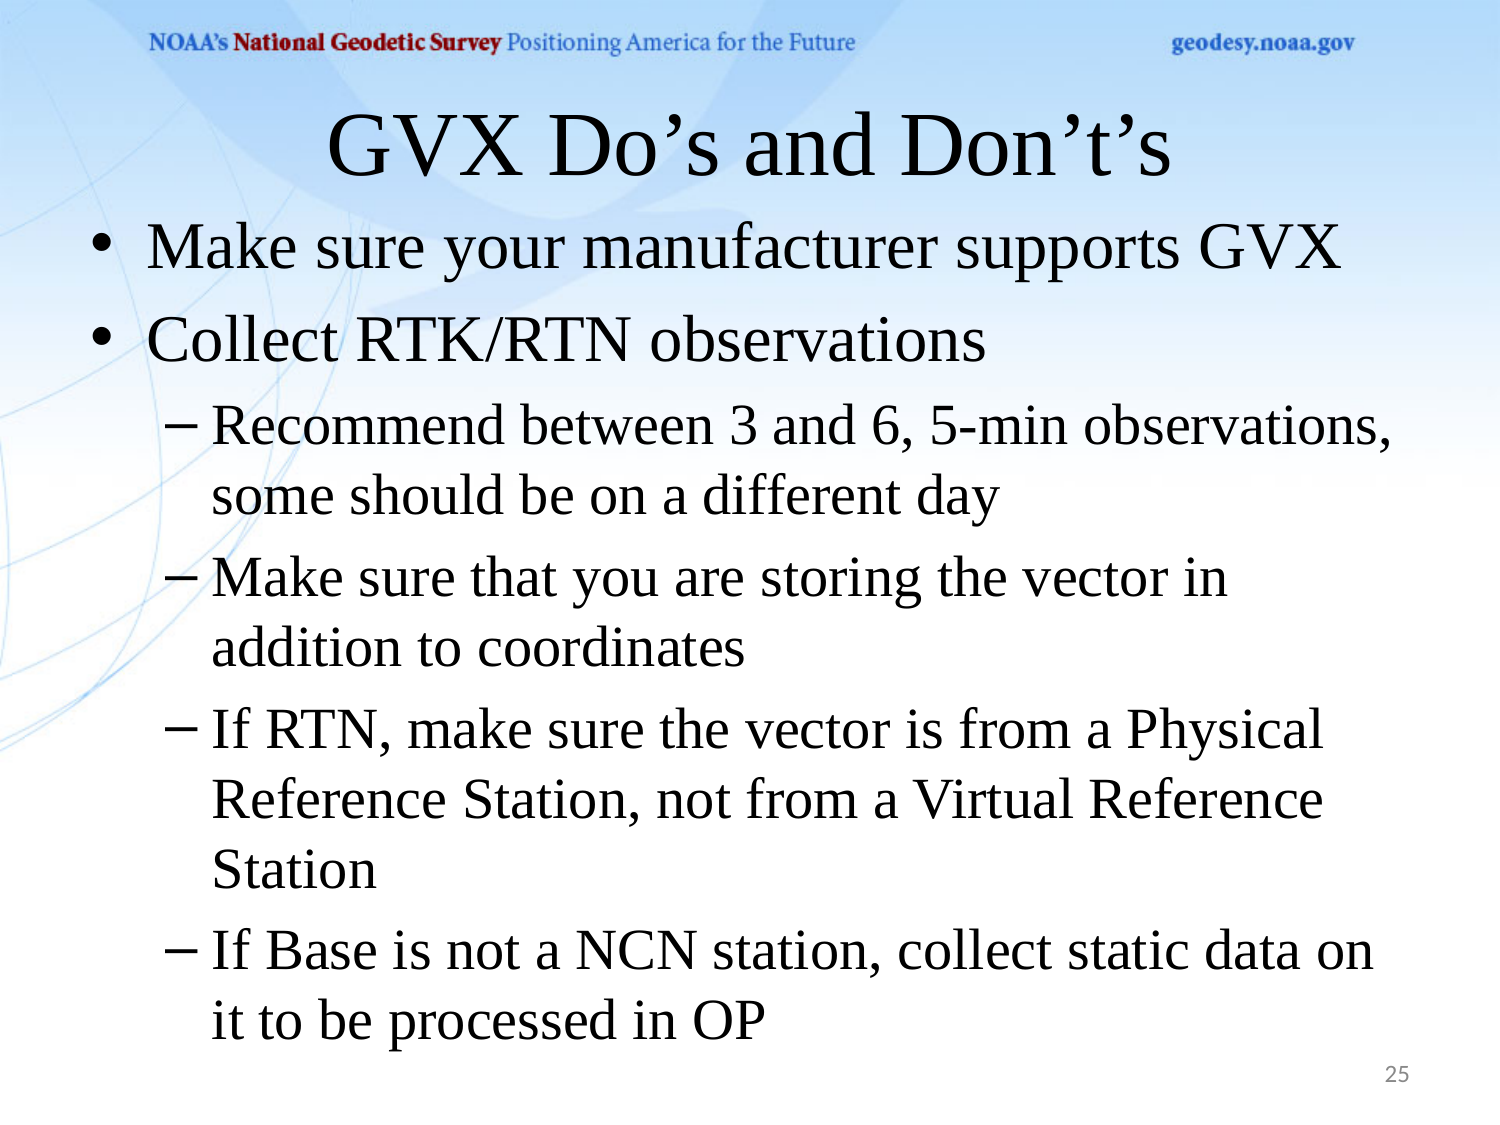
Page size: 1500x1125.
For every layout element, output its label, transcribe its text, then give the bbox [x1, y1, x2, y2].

picture [0, 0, 1500, 1125]
list Make sure your manufacturer supports GVX Collect RTK/RTN observations Recommend between 3 and 6, 5-min observations, some should be on a different day Make sure that you are storing the vector in addition to coordinates If RTN, make sure the vector is from a Physical Reference Station, not from a Virtual Reference Station If Base is not a NCN station, collect static data on it to be processed in OP [75, 194, 1425, 937]
slide_number 25 [1074, 1042, 1425, 1103]
title GVX Do’s and Don’t’s [75, 45, 1425, 194]
